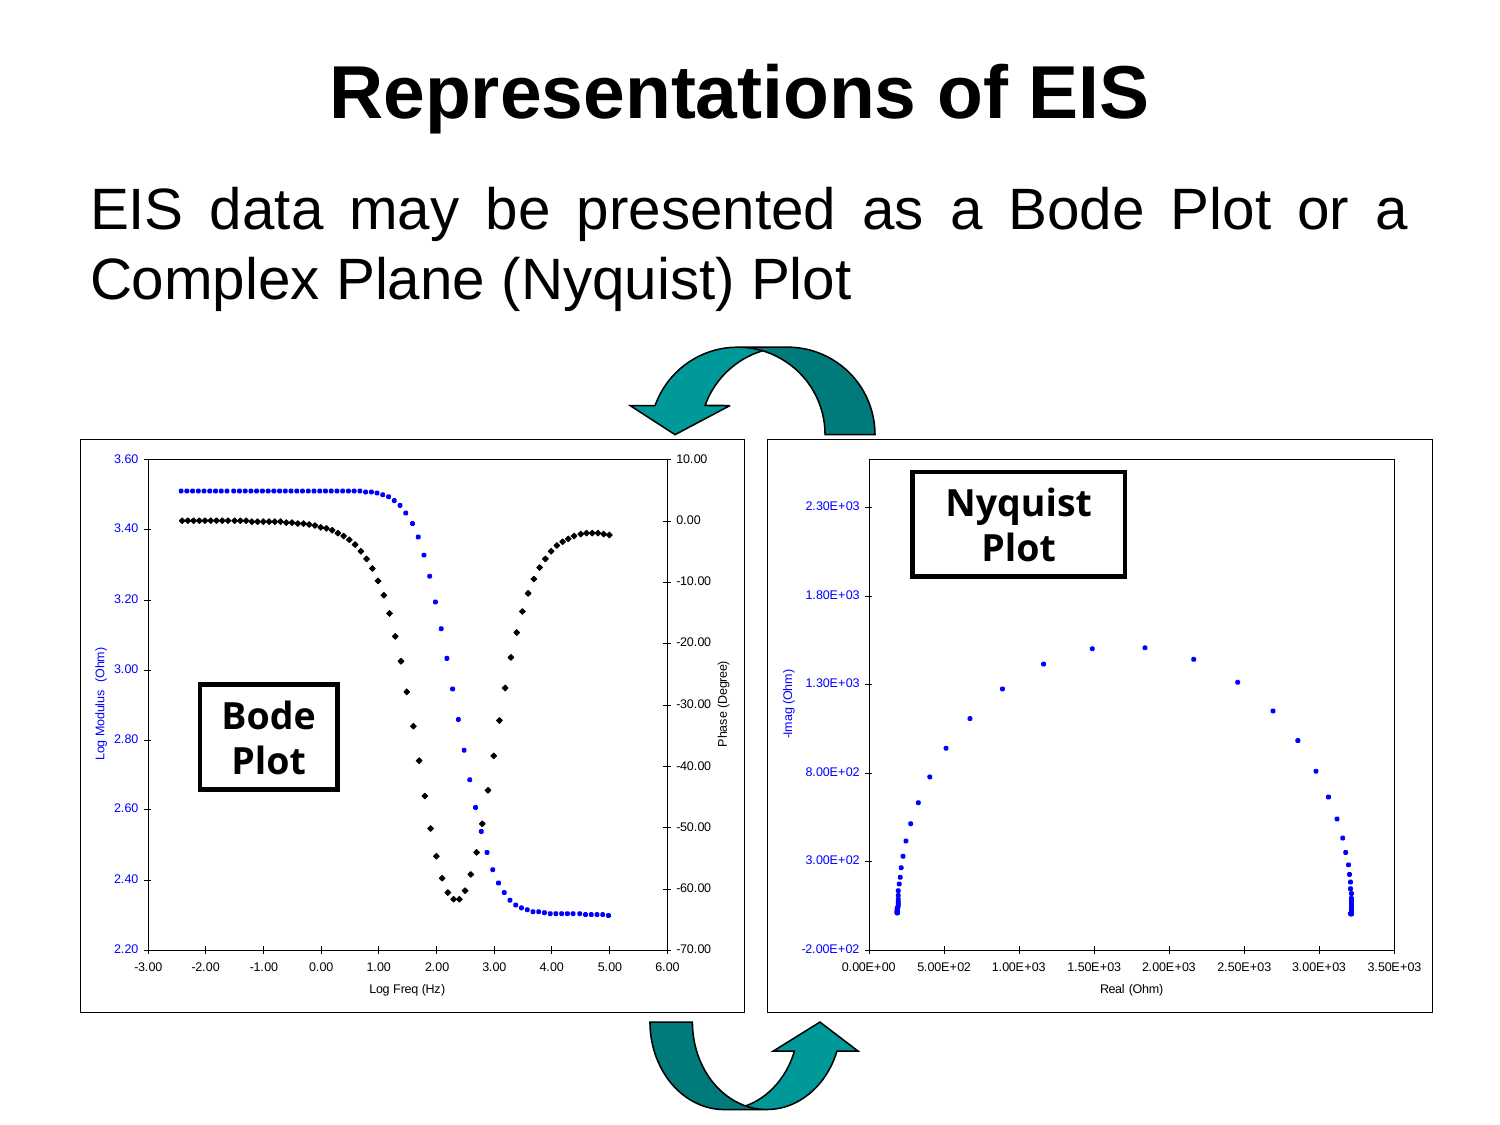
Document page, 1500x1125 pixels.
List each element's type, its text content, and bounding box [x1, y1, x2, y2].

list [74, 434, 751, 1018]
text_box [630, 347, 875, 432]
text_box Representations of EIS [314, 35, 1186, 141]
title EIS data may be presented as a Bode Plot or a Complex Plane (Nyquist) Plot [75, 147, 1425, 335]
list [762, 434, 1438, 1018]
text_box [650, 1025, 859, 1110]
